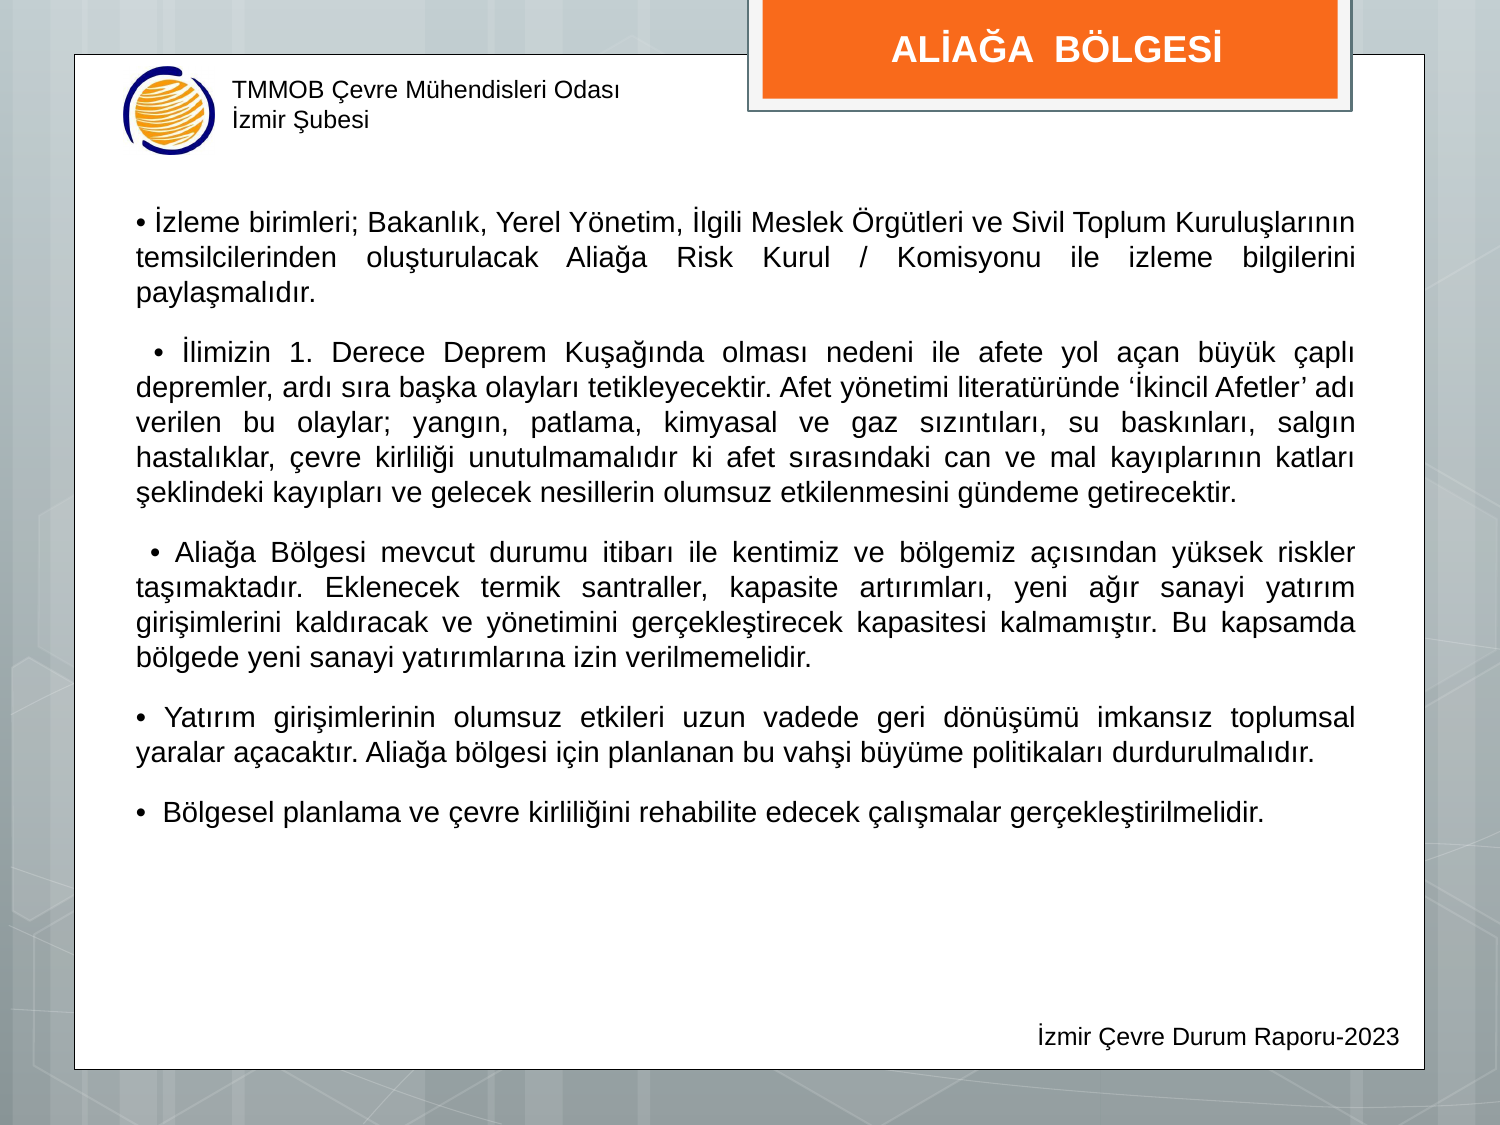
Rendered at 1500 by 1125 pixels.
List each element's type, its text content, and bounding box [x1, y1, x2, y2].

text_box ALİAĞA BÖLGESİ [797, 17, 1317, 78]
text_box İzmir Çevre Durum Raporu-2023 [1022, 1013, 1416, 1058]
picture [123, 66, 216, 156]
text_box • İzleme birimleri; Bakanlık, Yerel Yönetim, İlgili Meslek Örgütleri ve Sivil Toplum Kuruluşlarının temsilcilerinden oluşturulacak Aliağa Risk Kurul / Komisyonu ile izleme bilgilerini paylaşmalıdır. • İlimizin 1. Derece Deprem Kuşağında olması nedeni ile afete yol açan büyük çaplı depremler, ardı sıra başka olayları tetikleyecektir. Afet yönetimi literatüründe ‘İkincil Afetler’ adı verilen bu olaylar; yangın, patlama, kimyasal ve gaz sızıntıları, su baskınları, salgın hastalıklar, çevre kirliliği unutulmamalıdır ki afet sırasındaki can ve mal kayıplarının katları şeklindeki kayıpları ve gelecek nesillerin olumsuz etkilenmesini gündeme getirecektir. • Aliağa Bölgesi mevcut durumu itibarı ile kentimiz ve bölgemiz açısından yüksek riskler taşımaktadır. Eklenecek termik santraller, kapasite artırımları, yeni ağır sanayi yatırım girişimlerini kaldıracak ve yönetimini gerçekleştirecek kapasitesi kalmamıştır. Bu kapsamda bölgede yeni sanayi yatırımlarına izin verilmemelidir. • Yatırım girişimlerinin olumsuz etkileri uzun vadede geri dönüşümü imkansız toplumsal yaralar açacaktır. Aliağa bölgesi için planlanan bu vahşi büyüme politikaları durdurulmalıdır. • Bölgesel planlama ve çevre kirliliğini rehabilite edecek çalışmalar gerçekleştirilmelidir. [121, 196, 1373, 836]
text_box TMMOB Çevre Mühendisleri Odası İzmir Şubesi [218, 66, 644, 141]
